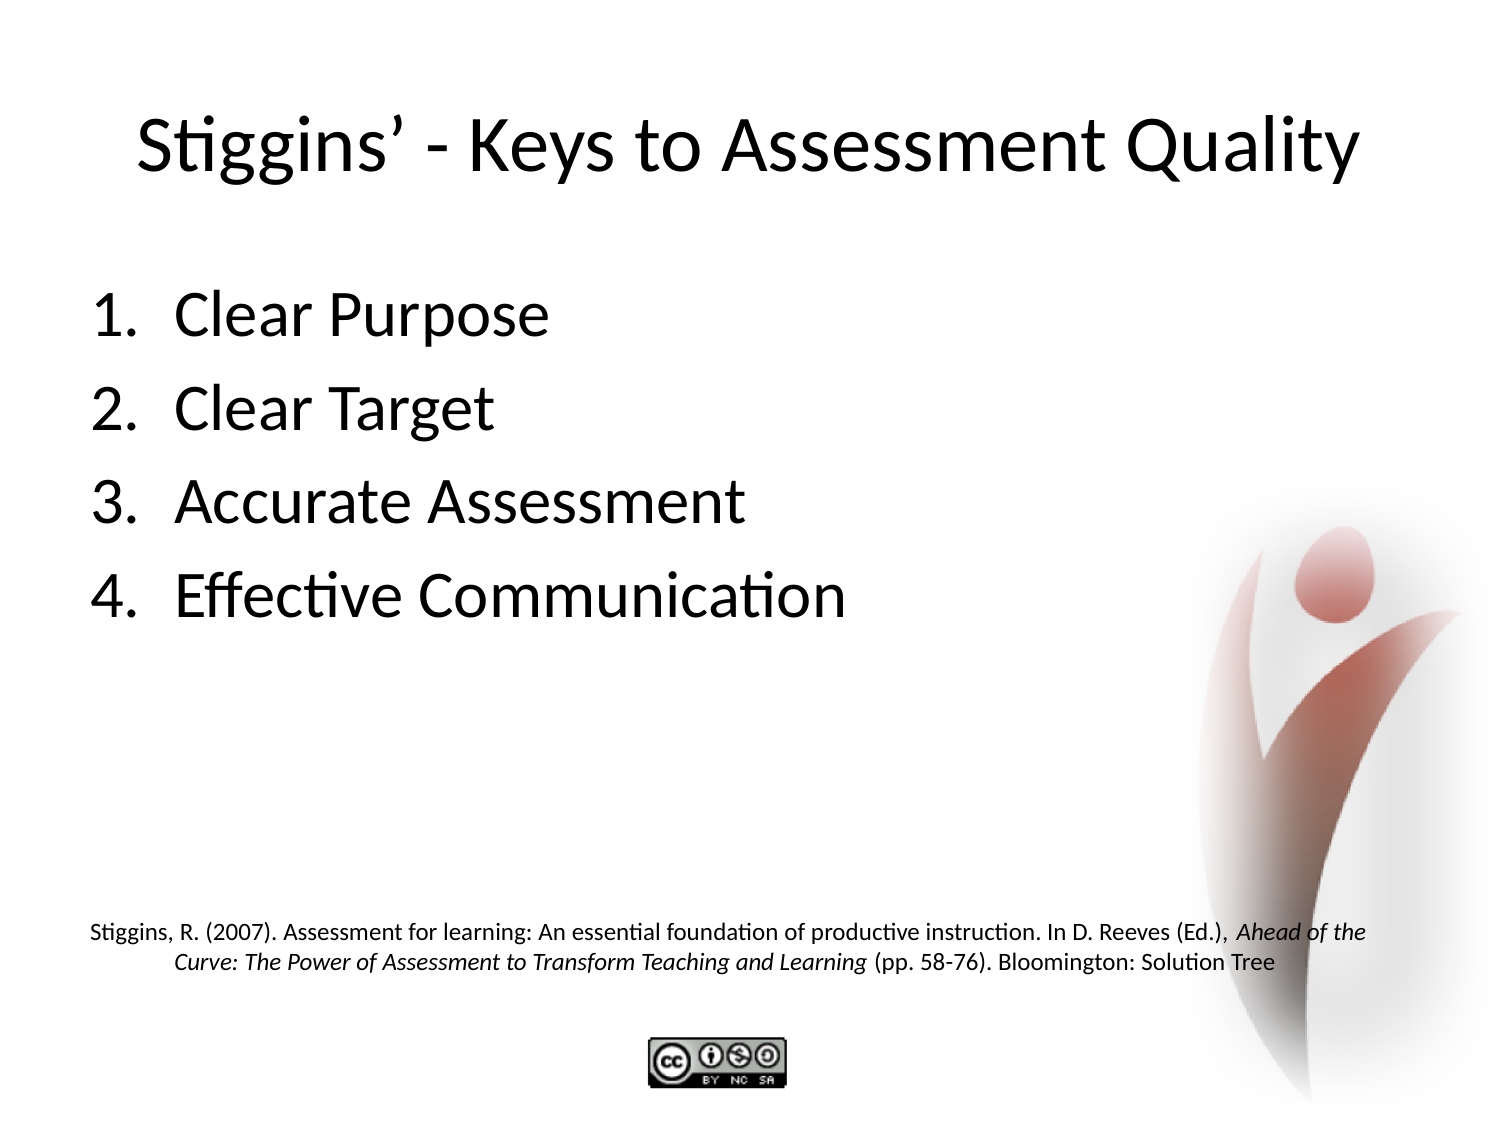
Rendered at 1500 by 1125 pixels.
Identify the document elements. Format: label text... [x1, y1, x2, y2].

picture [637, 1025, 800, 1098]
list Clear Purpose Clear Target Accurate Assessment Effective Communication Stiggins, R. (2007). Assessment for learning: An essential foundation of productive instruction. In D. Reeves (Ed.), Ahead of the Curve: The Power of Assessment to Transform Teaching and Learning (pp. 58-76). Bloomington: Solution Tree [75, 262, 1425, 1005]
title Stiggins’ - Keys to Assessment Quality [75, 45, 1425, 233]
